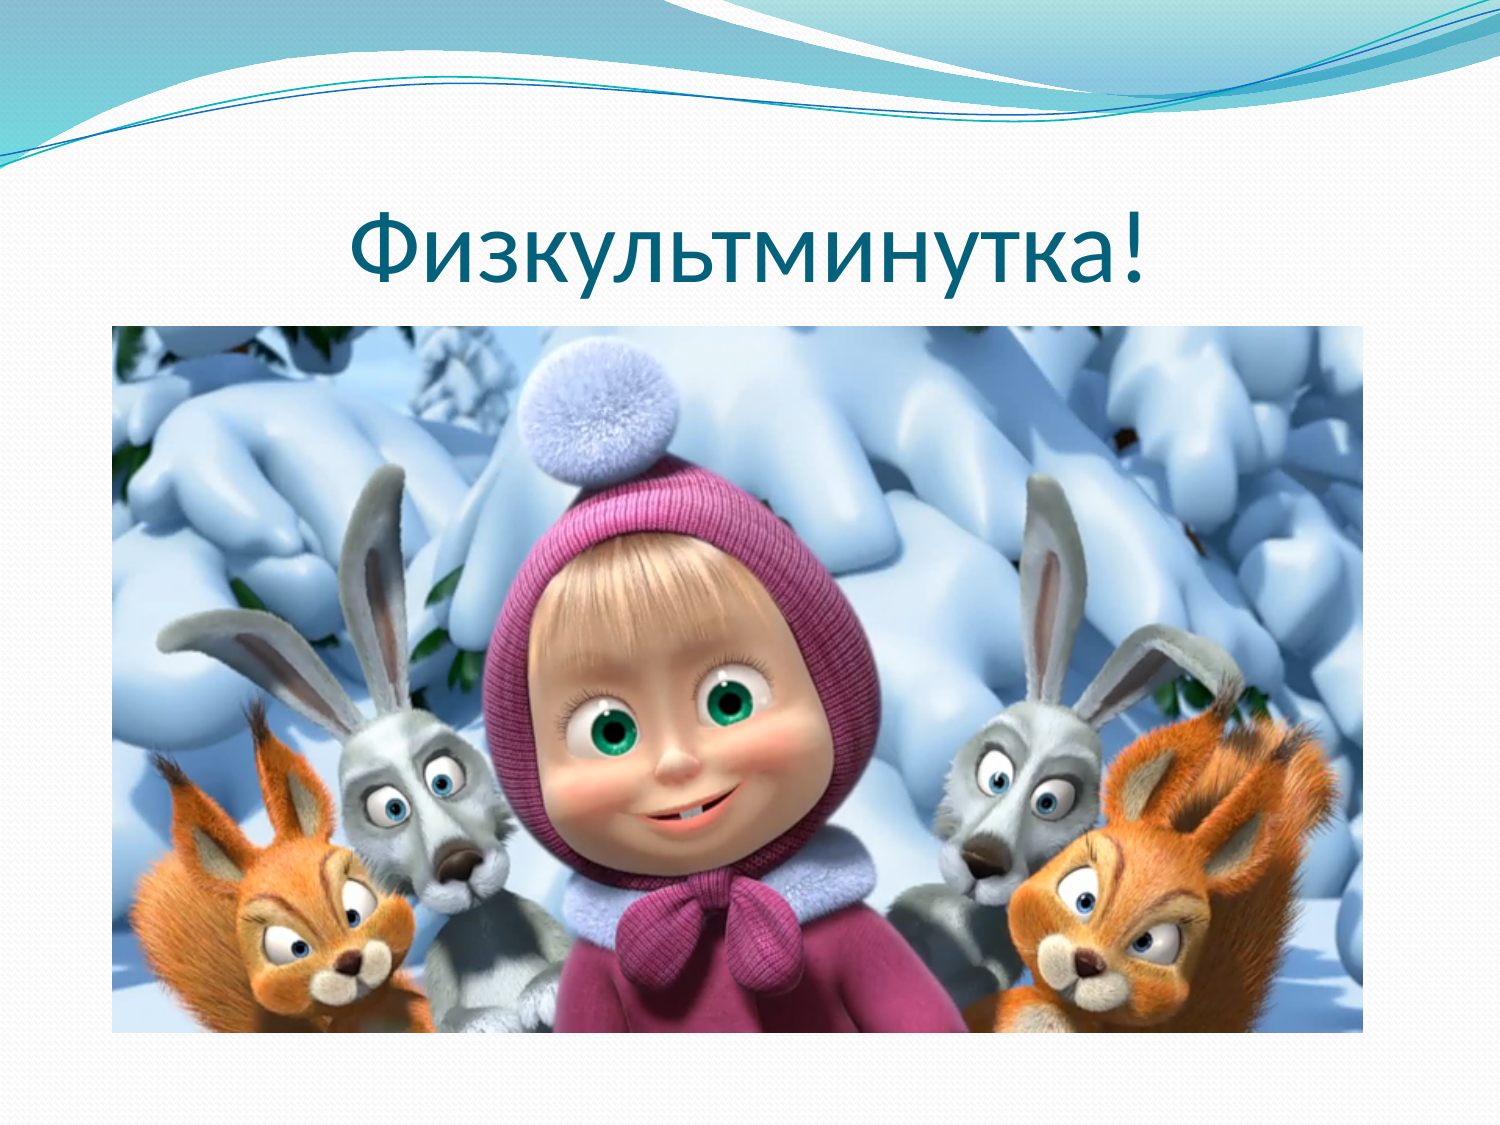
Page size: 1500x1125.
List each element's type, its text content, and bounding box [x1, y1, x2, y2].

picture [111, 326, 1363, 1033]
title Физкультминутка! [75, 115, 1425, 303]
